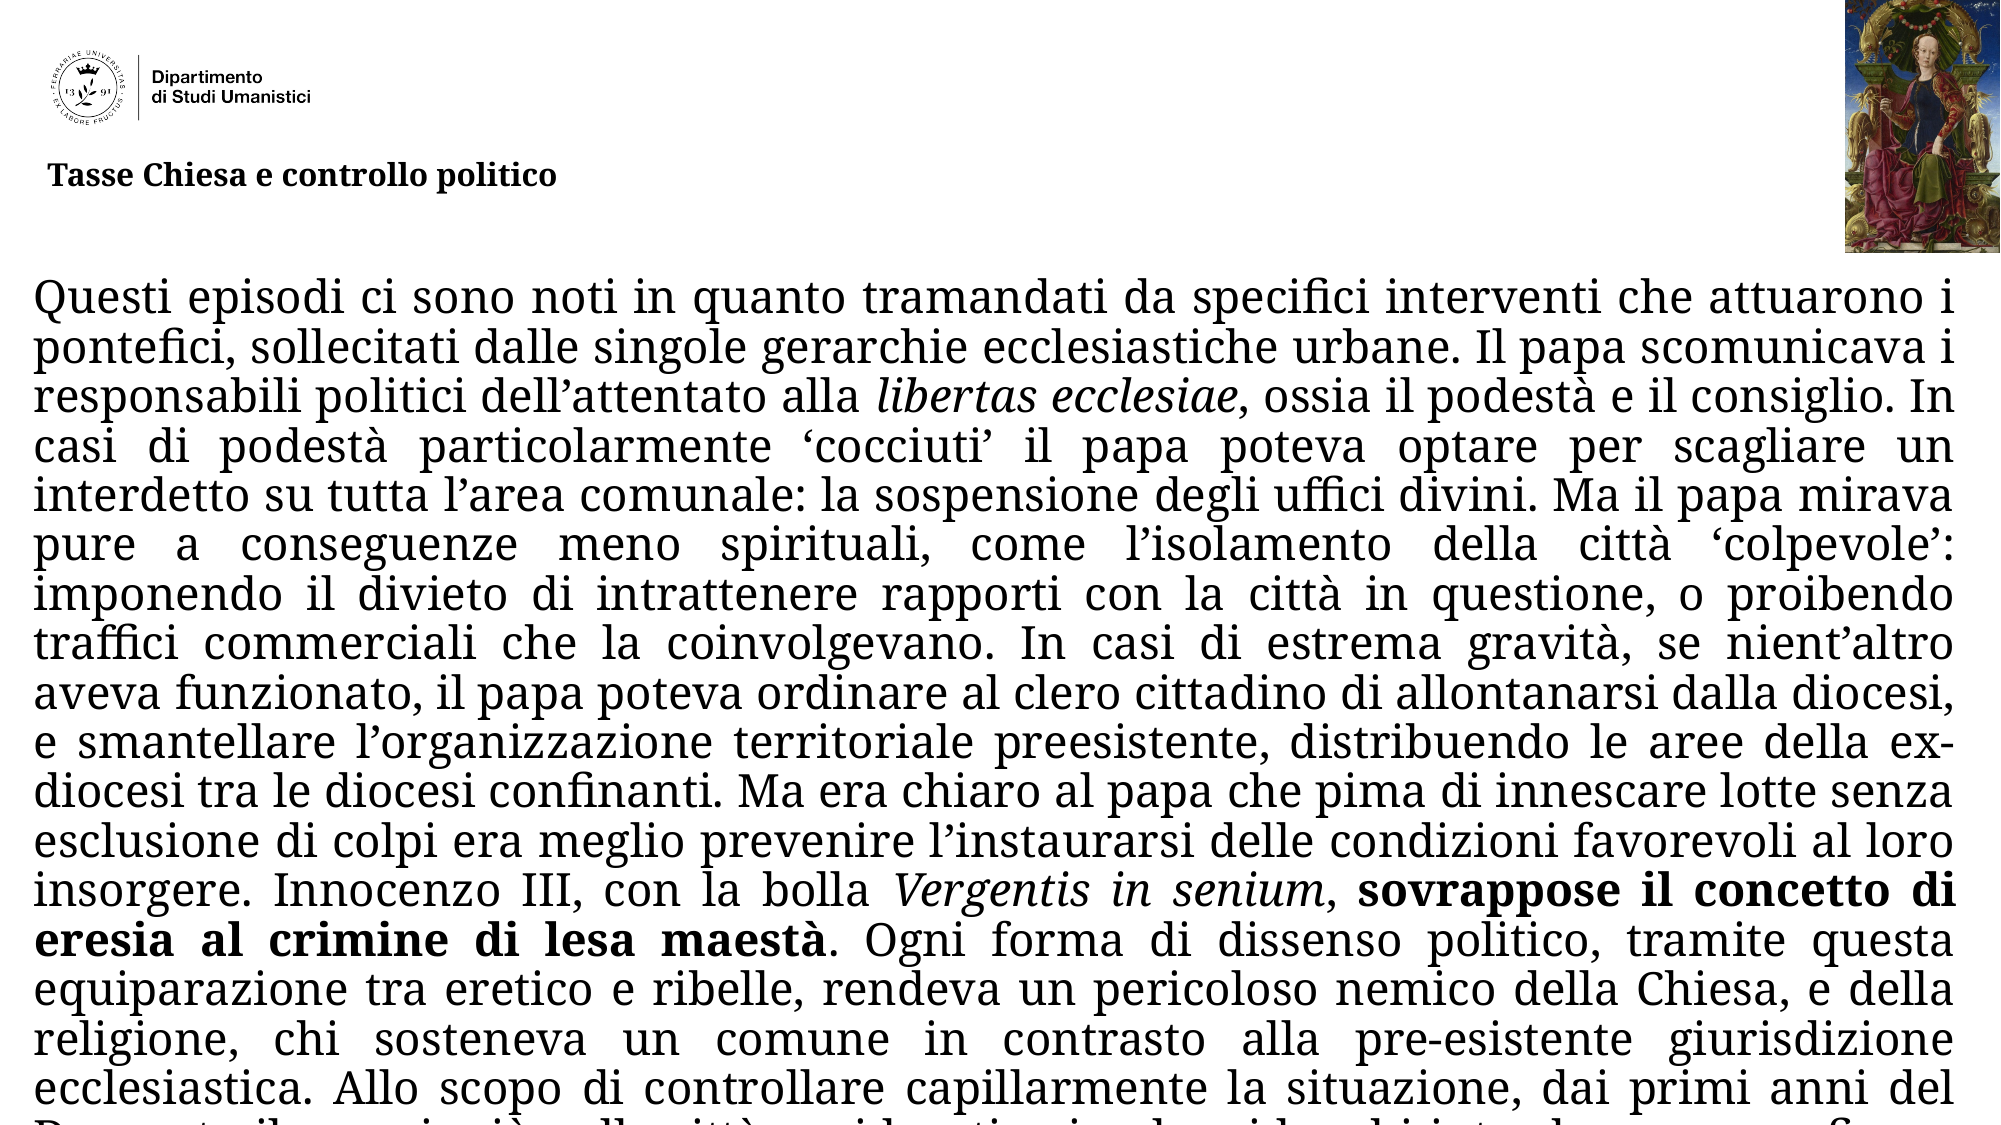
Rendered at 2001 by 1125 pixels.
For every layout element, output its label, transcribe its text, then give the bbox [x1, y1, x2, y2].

title Tasse Chiesa e controllo politico [32, 119, 1452, 266]
picture [51, 50, 310, 125]
list Questi episodi ci sono noti in quanto tramandati da specifici interventi che attuarono i pontefici, sollecitati dalle singole gerarchie ecclesiastiche urbane. Il papa scomunicava i responsabili politici dell’attentato alla libertas ecclesiae, ossia il podestà e il consiglio. In casi di podestà particolarmente ‘cocciuti’ il papa poteva optare per scagliare un interdetto su tutta l’area comunale: la sospensione degli uffici divini. Ma il papa mirava pure a conseguenze meno spirituali, come l’isolamento della città ‘colpevole’: imponendo il divieto di intrattenere rapporti con la città in questione, o proibendo traffici commerciali che la coinvolgevano. In casi di estrema gravità, se nient’altro aveva funzionato, il papa poteva ordinare al clero cittadino di allontanarsi dalla diocesi, e smantellare l’organizzazione territoriale preesistente, distribuendo le aree della ex-diocesi tra le diocesi confinanti. Ma era chiaro al papa che pima di innescare lotte senza esclusione di colpi era meglio prevenire l’instaurarsi delle condizioni favorevoli al loro insorgere. Innocenzo III, con la bolla Vergentis in senium, sovrappose il concetto di eresia al crimine di lesa maestà. Ogni forma di dissenso politico, tramite questa equiparazione tra eretico e ribelle, rendeva un pericoloso nemico della Chiesa, e della religione, chi sosteneva un comune in contrasto alla pre-esistente giurisdizione ecclesiastica. Allo scopo di controllare capillarmente la situazione, dai primi anni del Duecento il papa inviò nelle città suoi legati, e in alcuni luoghi introdusse nuove figure (i visitatores), con il compito di indagare ma pure di intentare procedimenti sulla tutela dei diritti ecclesiastici da parte del clero stesso; i vescovi ritenuti poco efficaci nel difendere le prerogative della chiesa vennero sospesi. [18, 266, 1972, 1125]
picture [1844, 0, 2000, 254]
